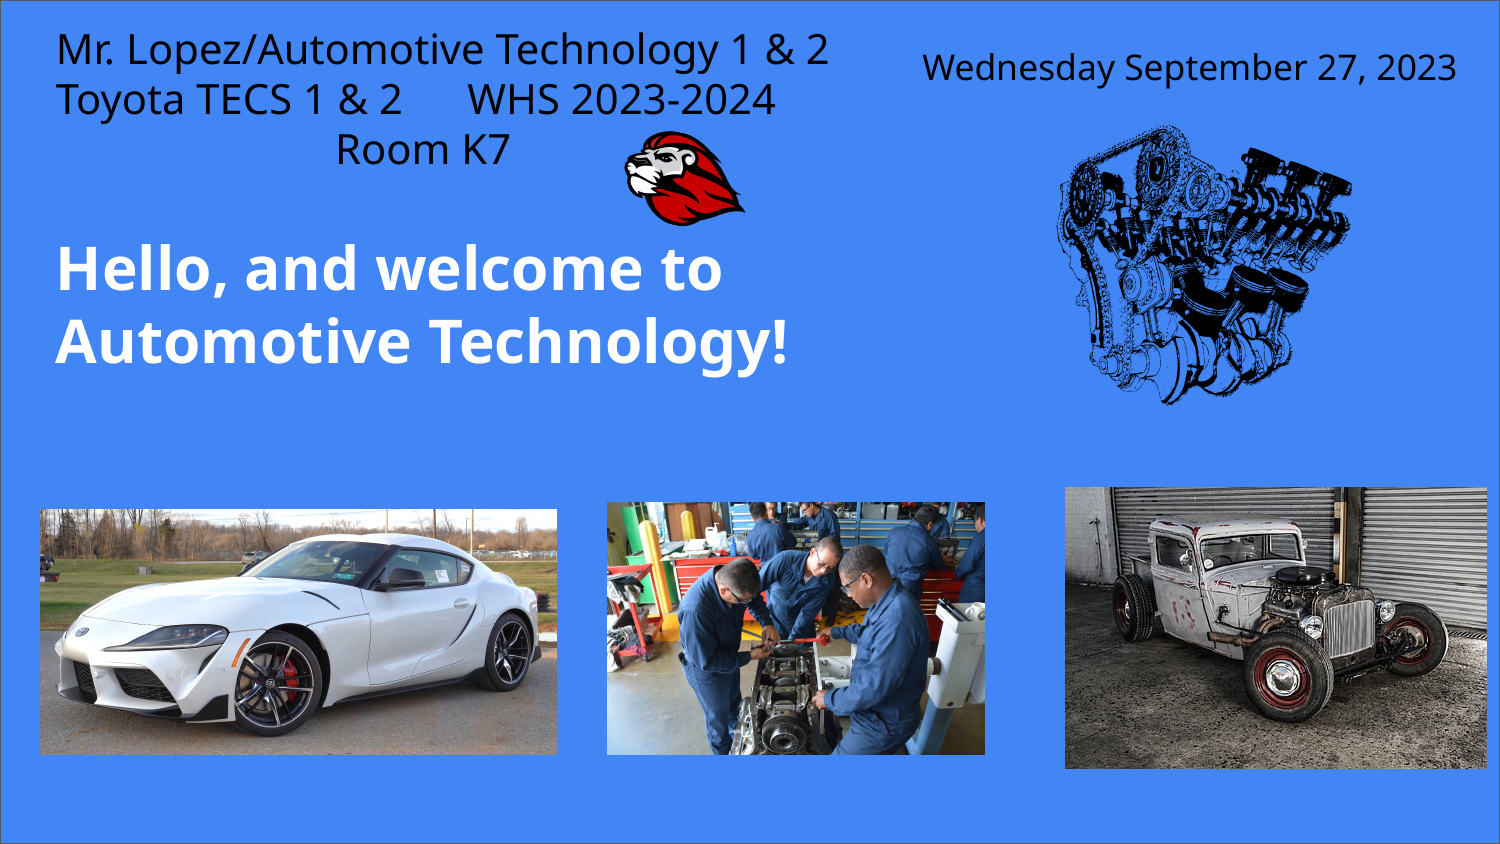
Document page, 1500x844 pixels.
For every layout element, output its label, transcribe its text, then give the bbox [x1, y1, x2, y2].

text_box Mr. Lopez/Automotive Technology 1 & 2 Toyota TECS 1 & 2 WHS 2023-2024 Room K7 Hello, and welcome to Automotive Technology! [40, 7, 888, 426]
picture [606, 502, 985, 755]
picture [40, 508, 557, 756]
picture [1065, 487, 1487, 769]
picture [615, 123, 759, 238]
text_box [0, 0, 1500, 844]
picture [1014, 108, 1394, 423]
text_box Wednesday September 27, 2023 [898, 30, 1500, 103]
